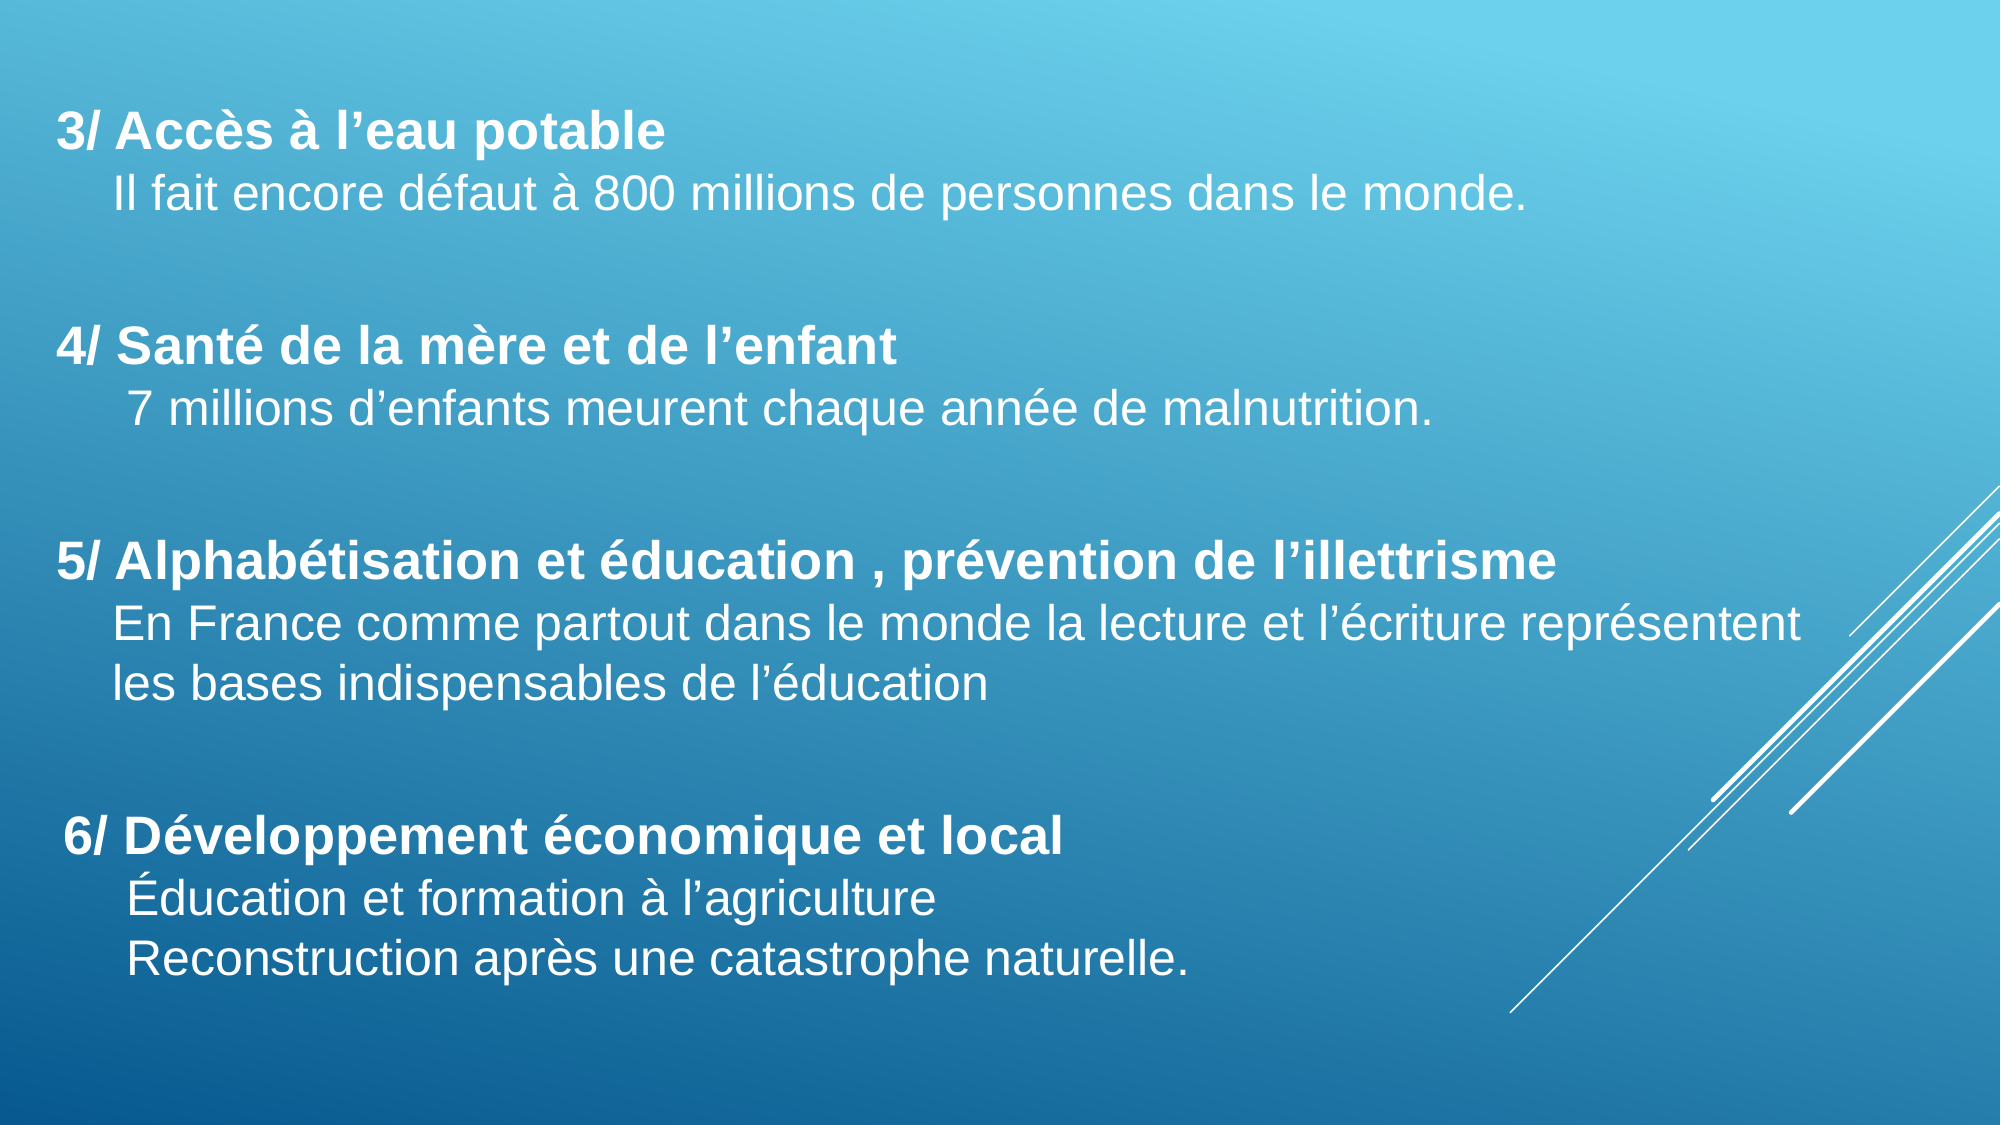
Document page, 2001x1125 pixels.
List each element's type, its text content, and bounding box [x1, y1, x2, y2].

text_box 3/ Accès à l’eau potable Il fait encore défaut à 800 millions de personnes dans le monde. 4/ Santé de la mère et de l’enfant 7 millions d’enfants meurent chaque année de malnutrition. 5/ Alphabétisation et éducation , prévention de l’illettrisme En France comme partout dans le monde la lecture et l’écriture représentent les bases indispensables de l’éducation 6/ Développement économique et local Éducation et formation à l’agriculture Reconstruction après une catastrophe naturelle. [41, 87, 1966, 993]
